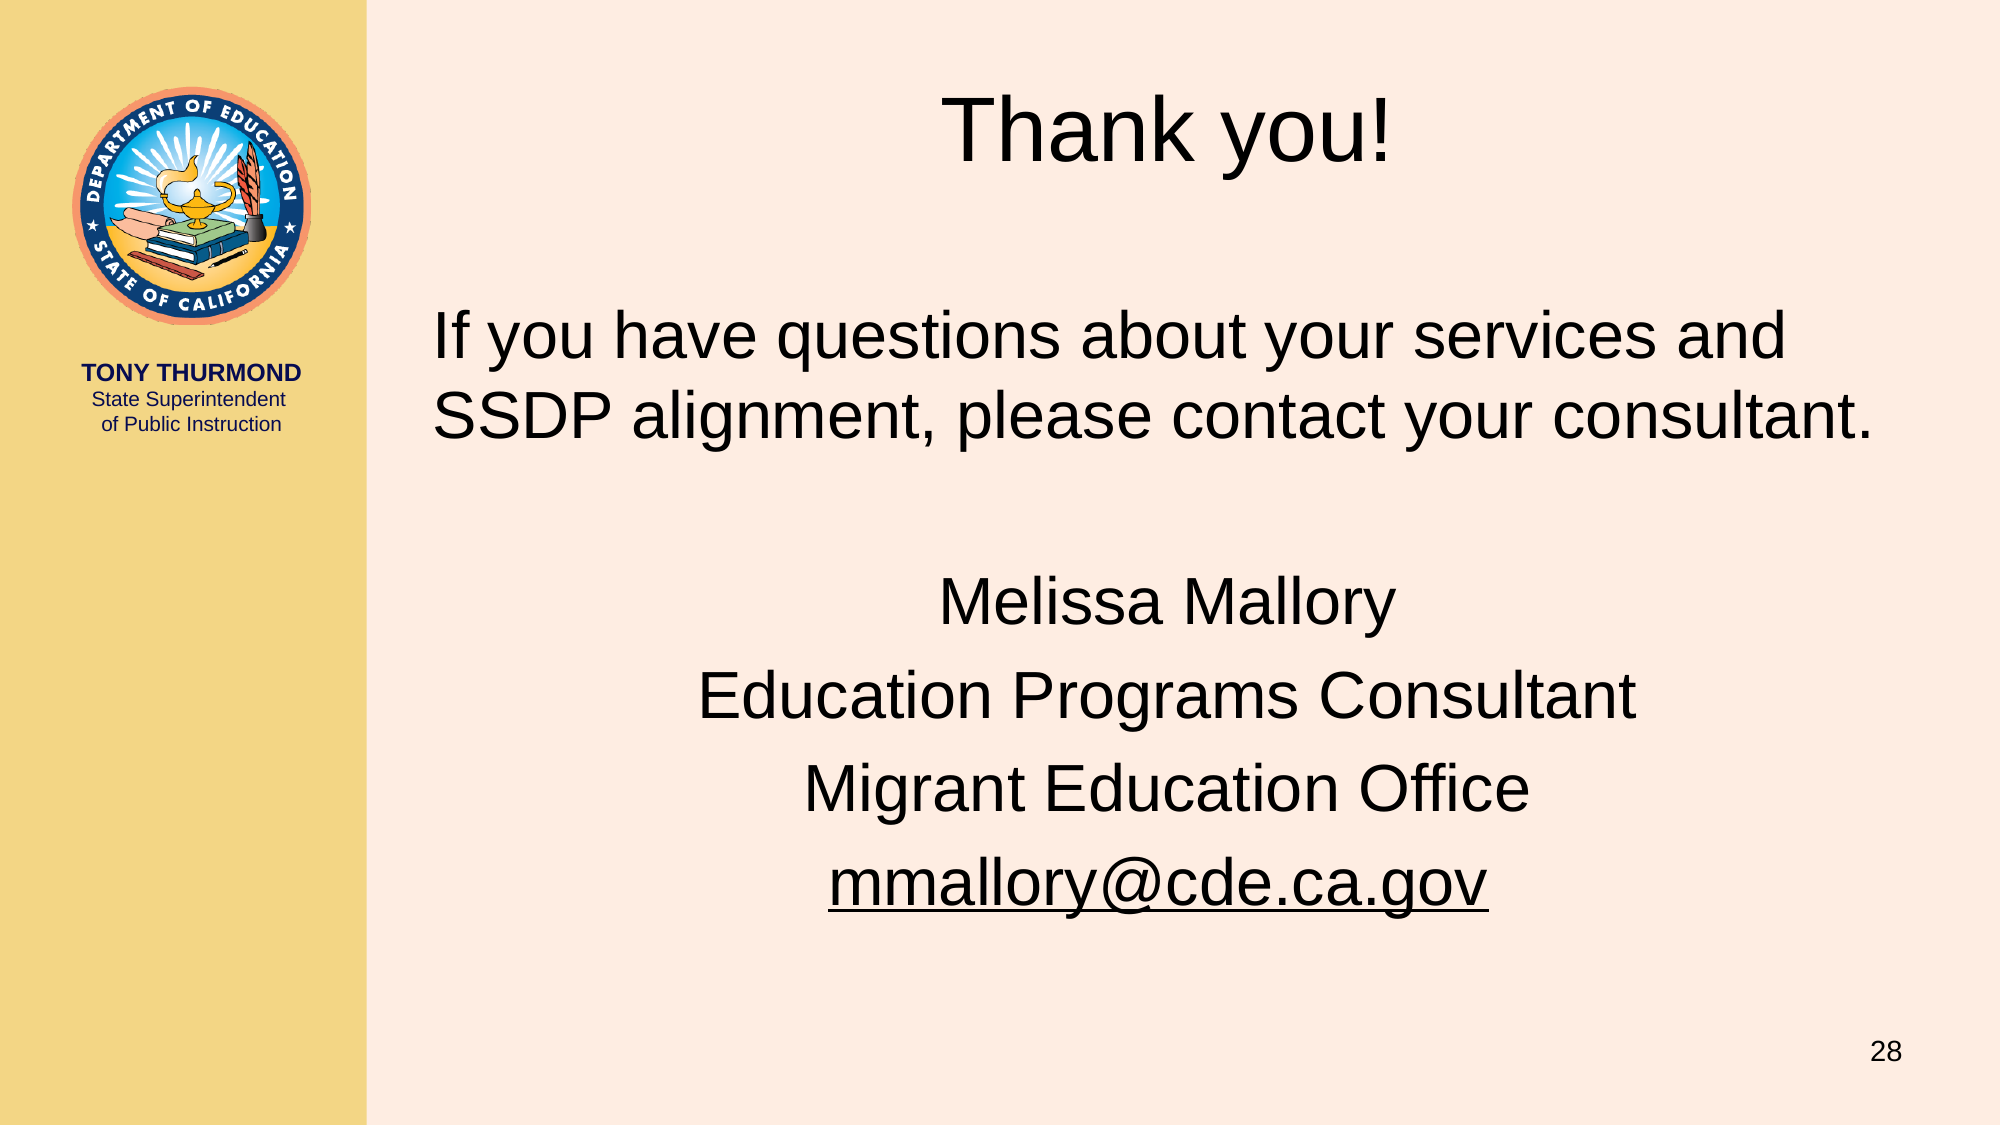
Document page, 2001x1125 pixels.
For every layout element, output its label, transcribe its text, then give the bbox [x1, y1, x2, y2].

list If you have questions about your services and SSDP alignment, please contact your consultant. Melissa Mallory Education Programs Consultant Migrant Education Office mmallory@cde.ca.gov [417, 284, 1918, 960]
slide_number 28 [1551, 1025, 1918, 1100]
title Thank you! [417, 31, 1918, 219]
picture [72, 86, 311, 325]
